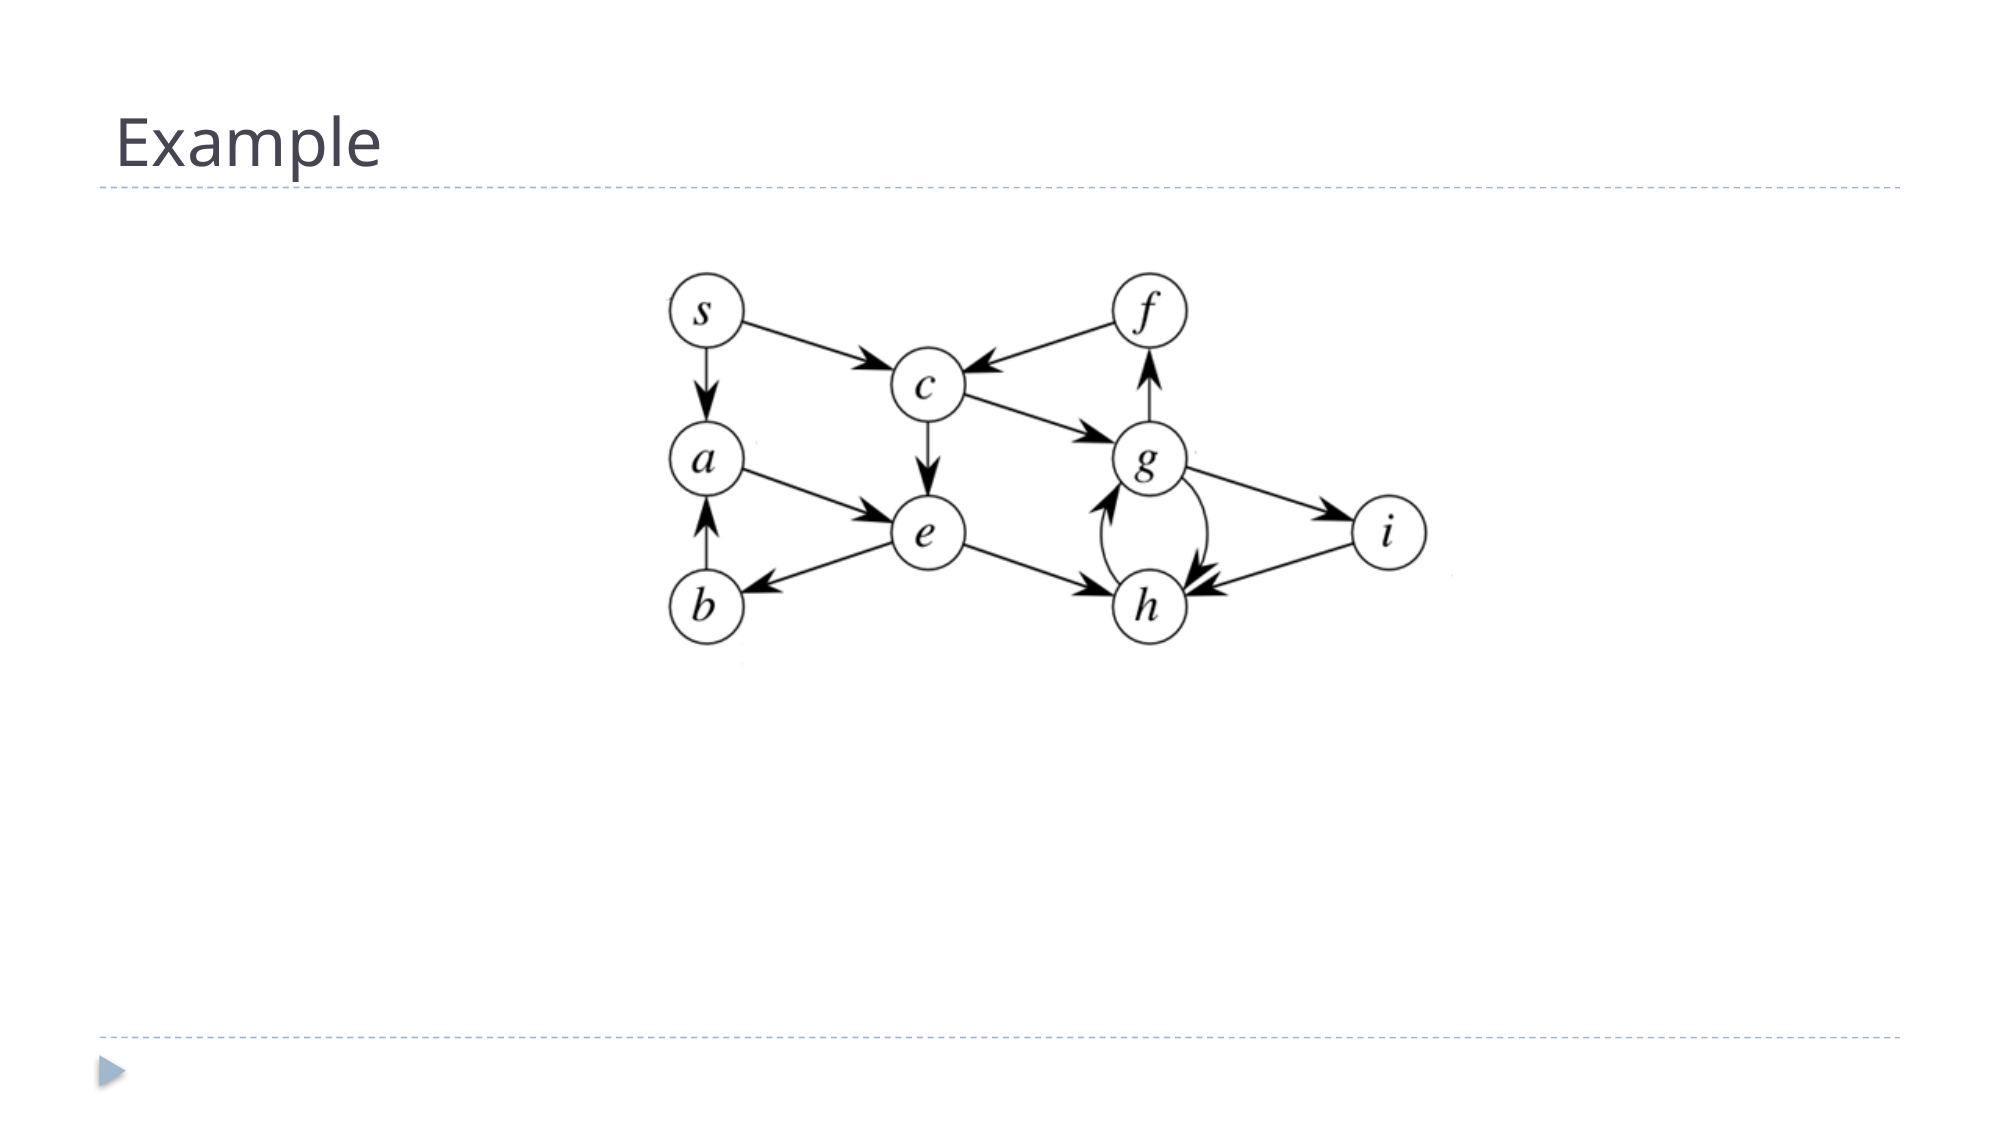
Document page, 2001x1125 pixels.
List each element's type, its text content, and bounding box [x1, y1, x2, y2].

picture [637, 260, 1462, 688]
title Example [99, 24, 1901, 188]
